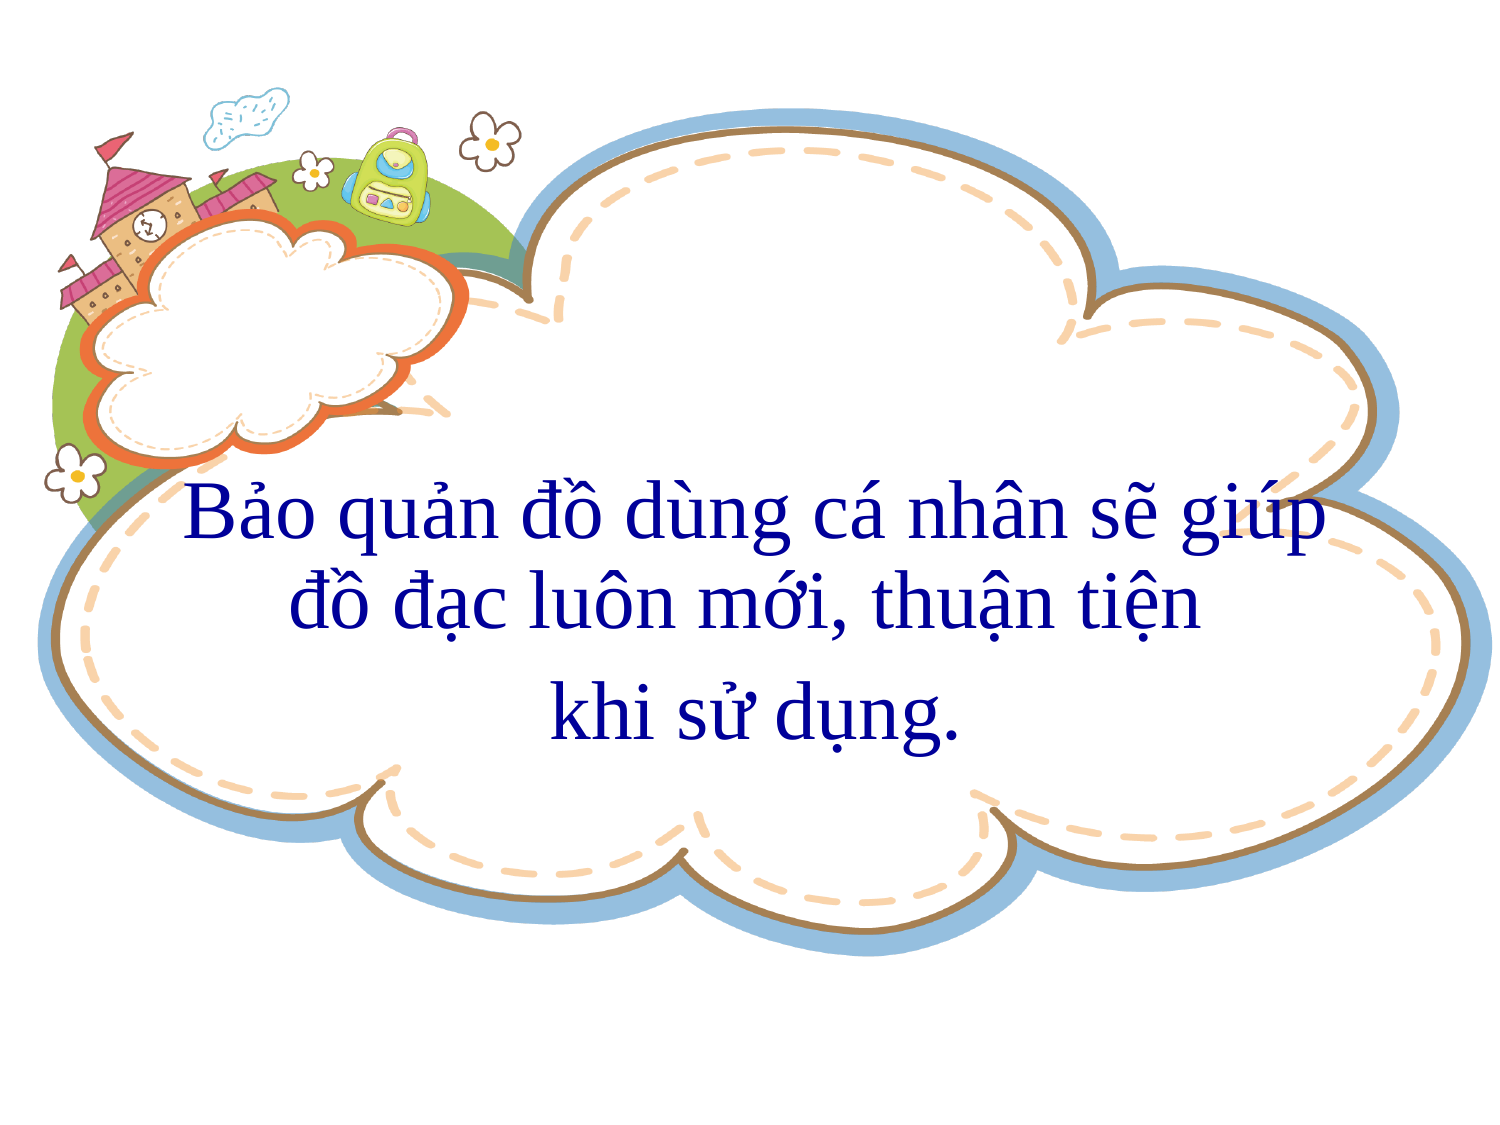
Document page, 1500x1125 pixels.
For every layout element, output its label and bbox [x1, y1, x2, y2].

picture [24, 74, 1500, 963]
